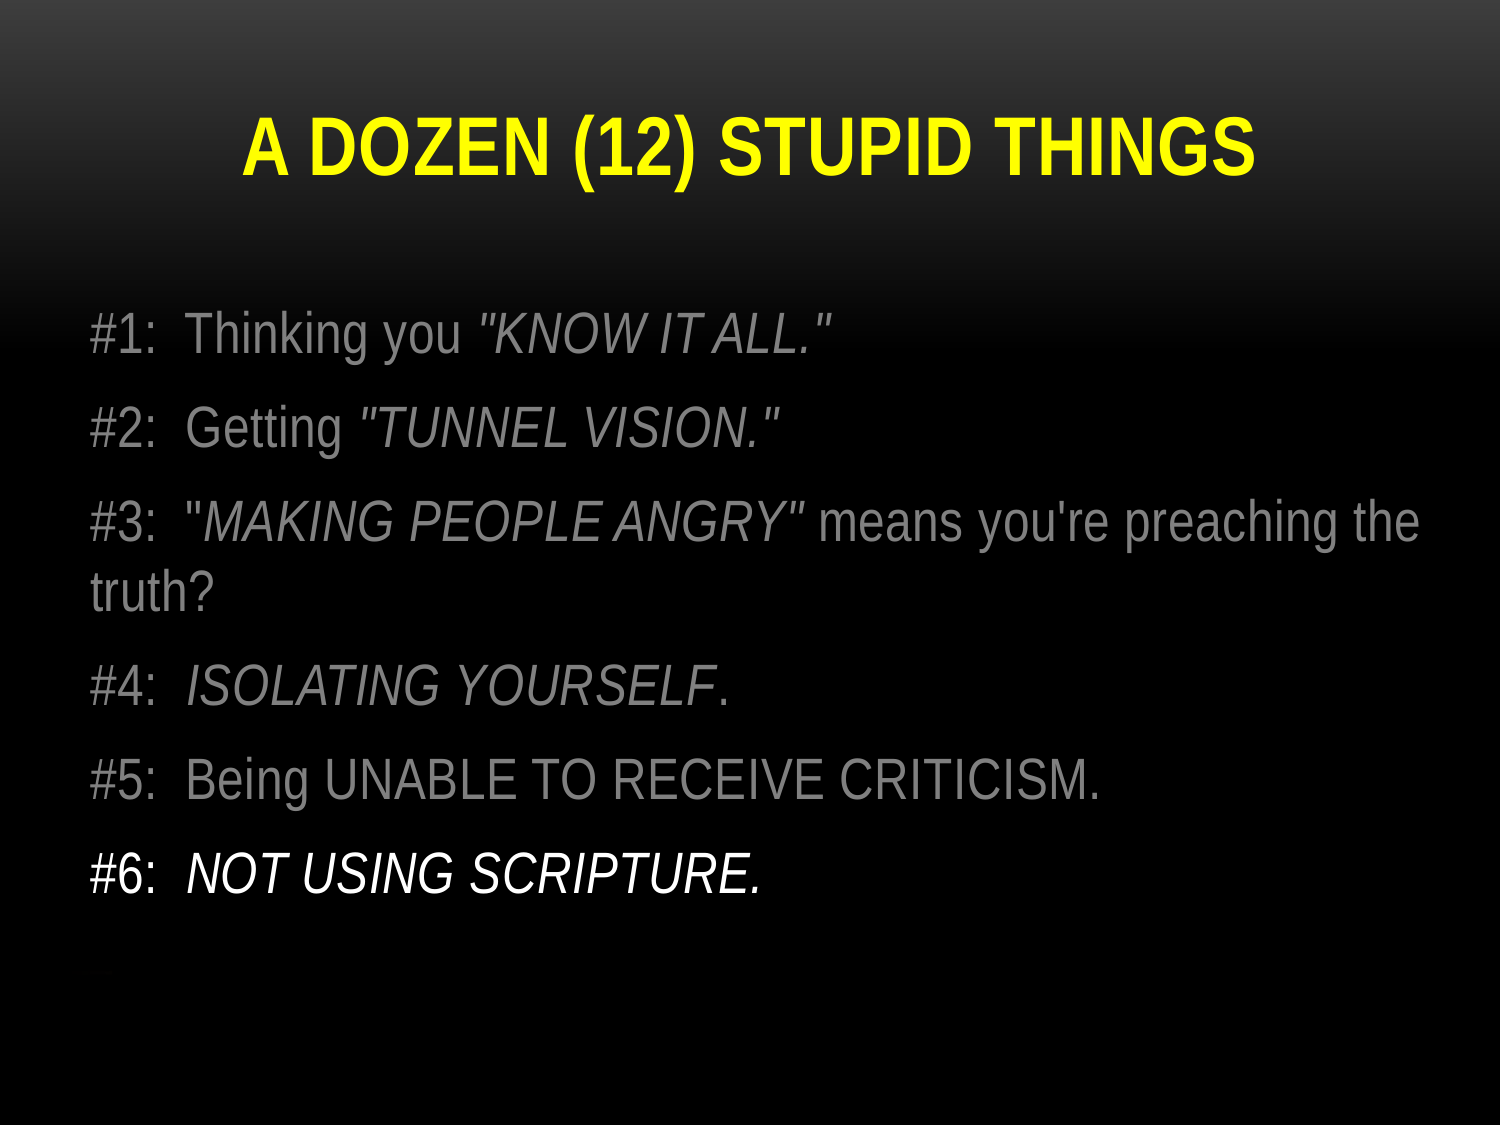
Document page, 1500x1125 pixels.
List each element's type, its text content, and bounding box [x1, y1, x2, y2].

list #1: Thinking you "KNOW IT ALL." #2: Getting "TUNNEL VISION." #3: "MAKING PEOPLE ANGRY" means you're preaching the truth? #4: ISOLATING YOURSELF. #5: Being UNABLE TO RECEIVE CRITICISM. #6: NOT USING SCRIPTURE. [75, 287, 1450, 1050]
title A DOZEN (12) STUPID Things [99, 45, 1400, 200]
picture [0, 0, 1500, 1125]
